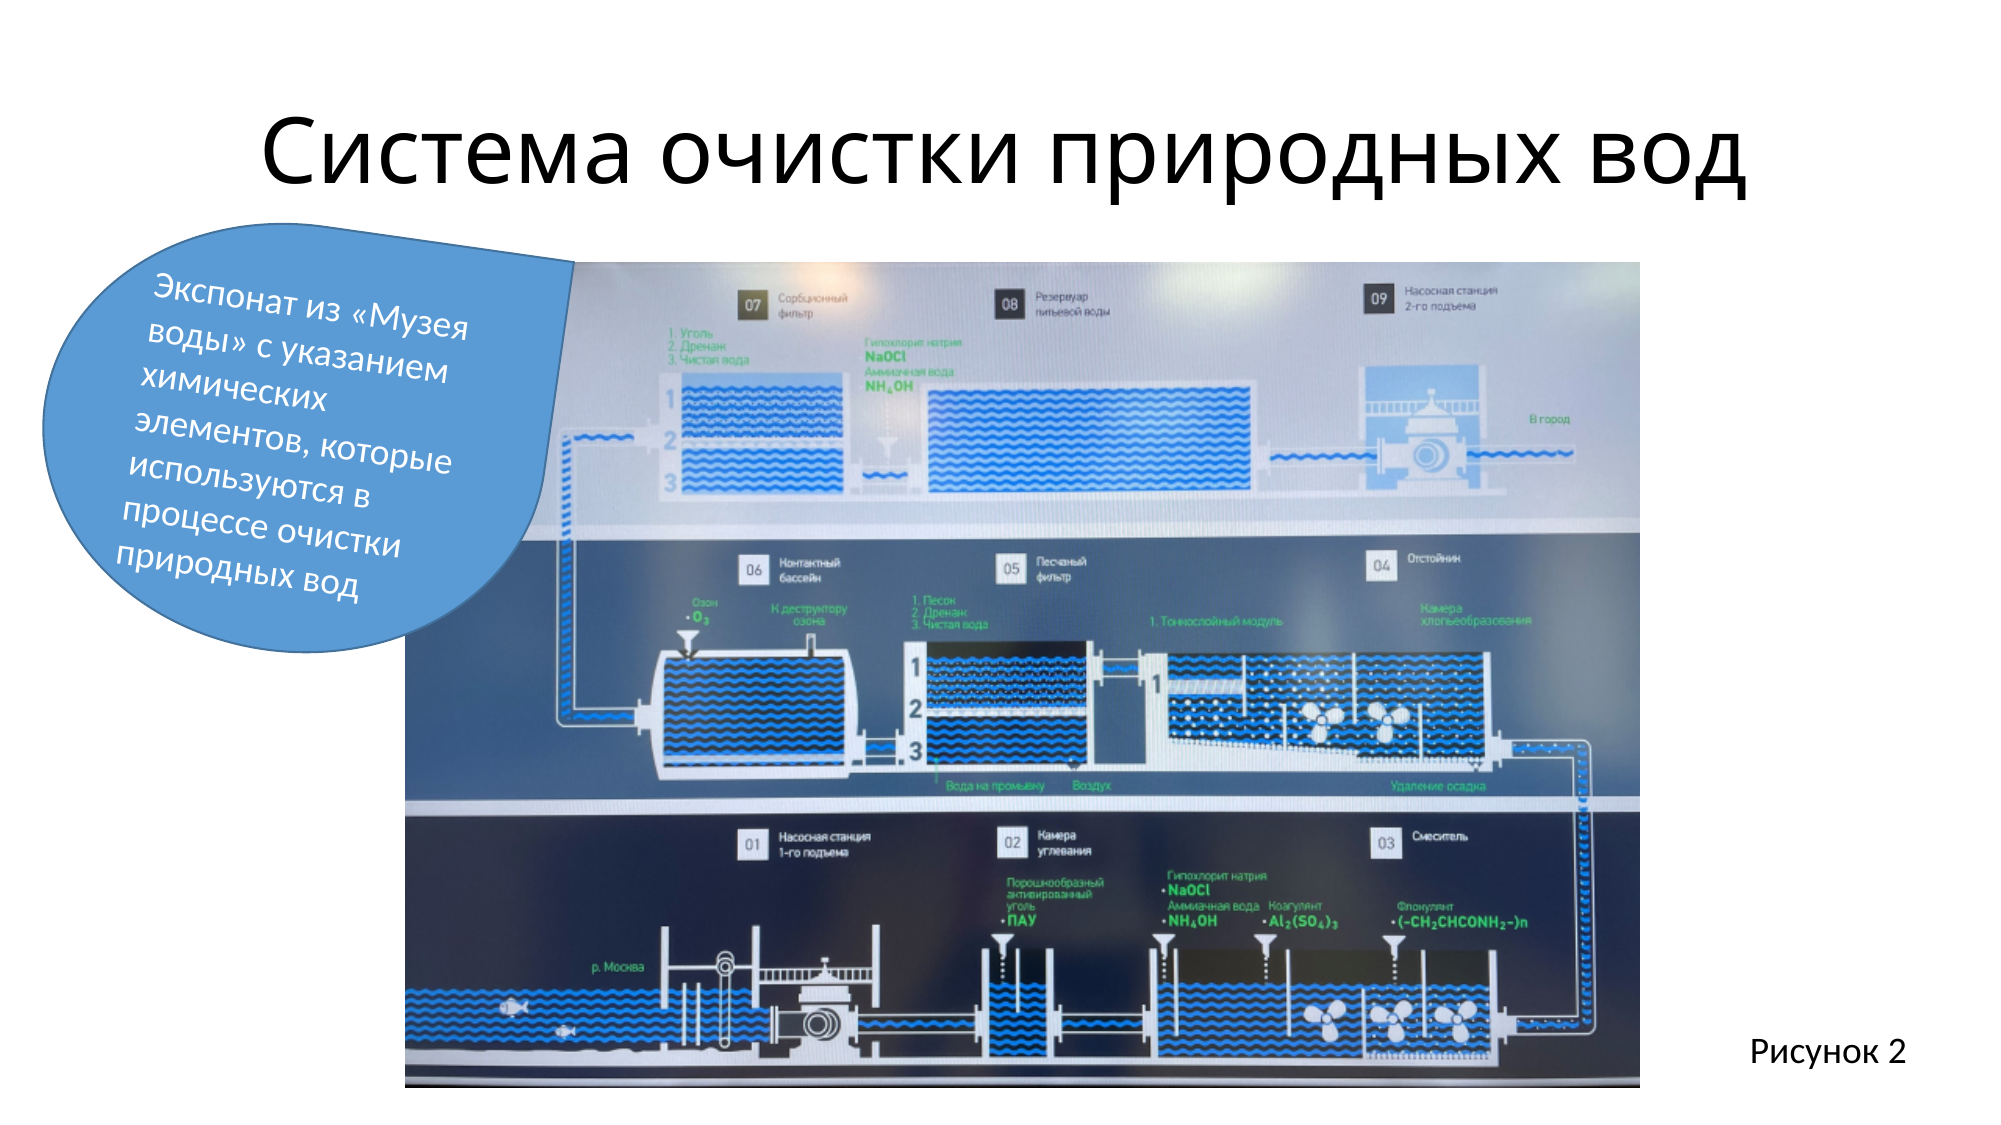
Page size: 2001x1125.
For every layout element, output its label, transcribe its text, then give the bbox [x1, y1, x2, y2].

text_box Экспонат из «Музея воды» с указанием химических элементов, которые используются в процессе очистки природных вод [42, 222, 576, 654]
title Система очистки природных вод [244, 45, 1970, 263]
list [405, 262, 1640, 1088]
text_box Рисунок 2 [1735, 1018, 1923, 1079]
